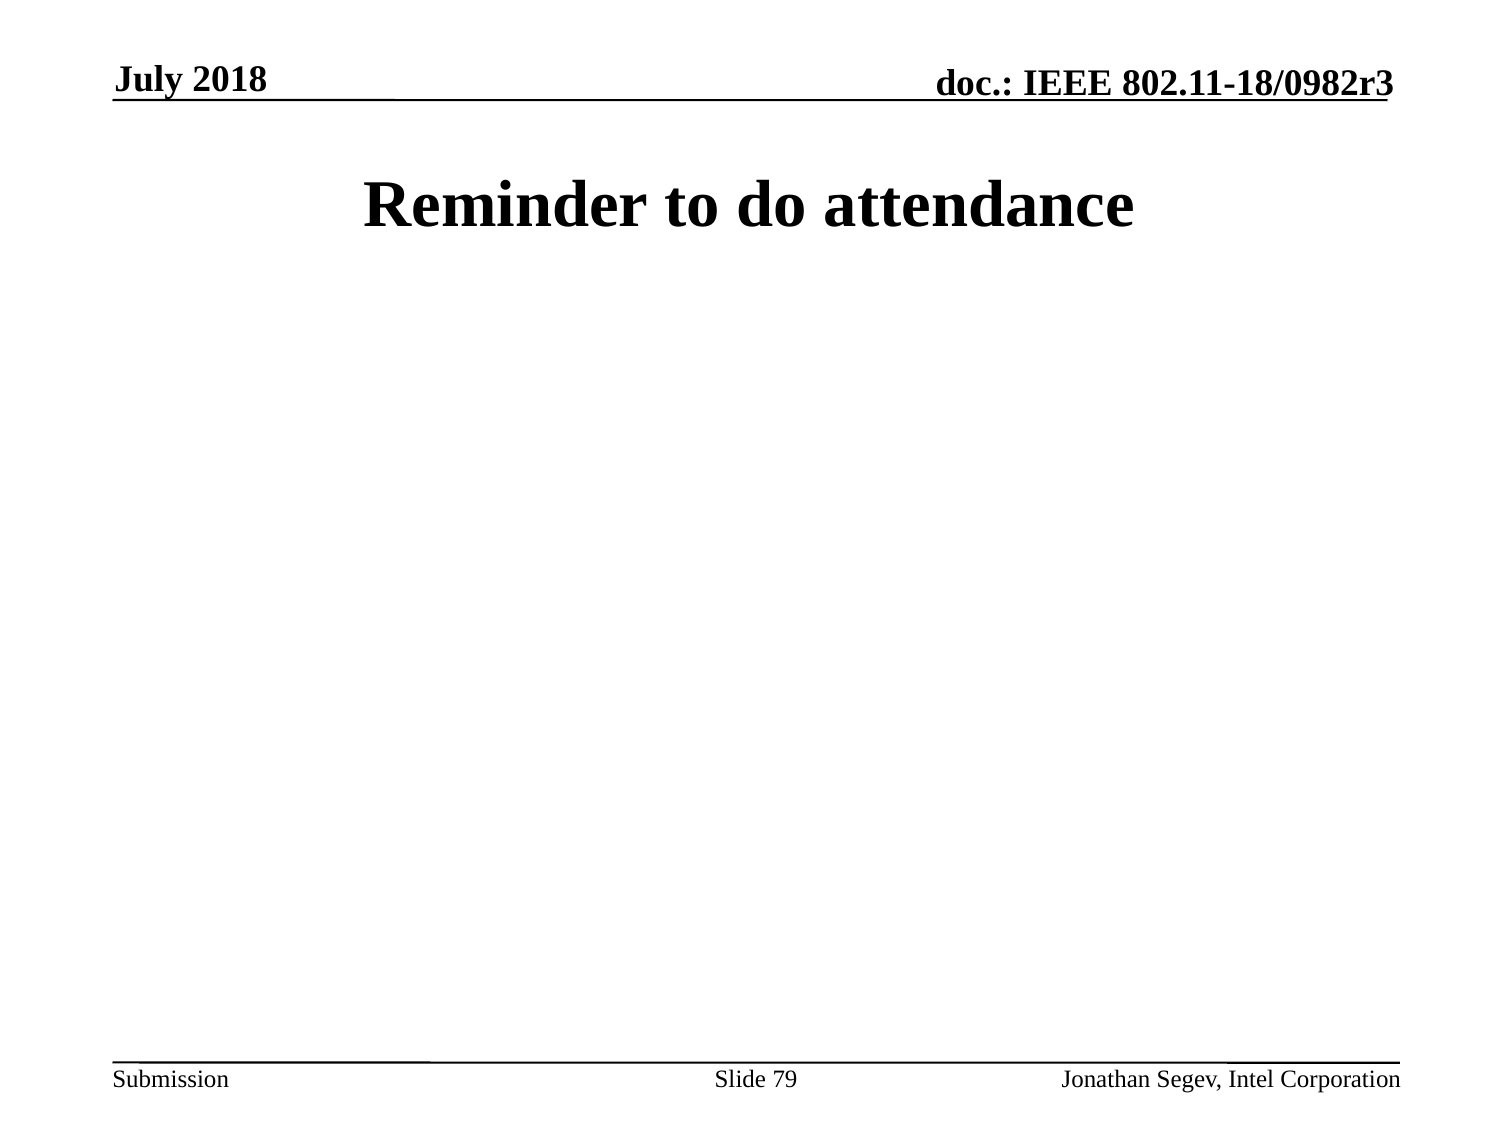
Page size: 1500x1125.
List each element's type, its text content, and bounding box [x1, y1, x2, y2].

slide_number Slide 79 [712, 1061, 800, 1123]
footer Jonathan Segev, Intel Corporation [878, 1061, 1402, 1093]
title Reminder to do attendance [112, 112, 1388, 288]
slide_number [114, 54, 423, 100]
